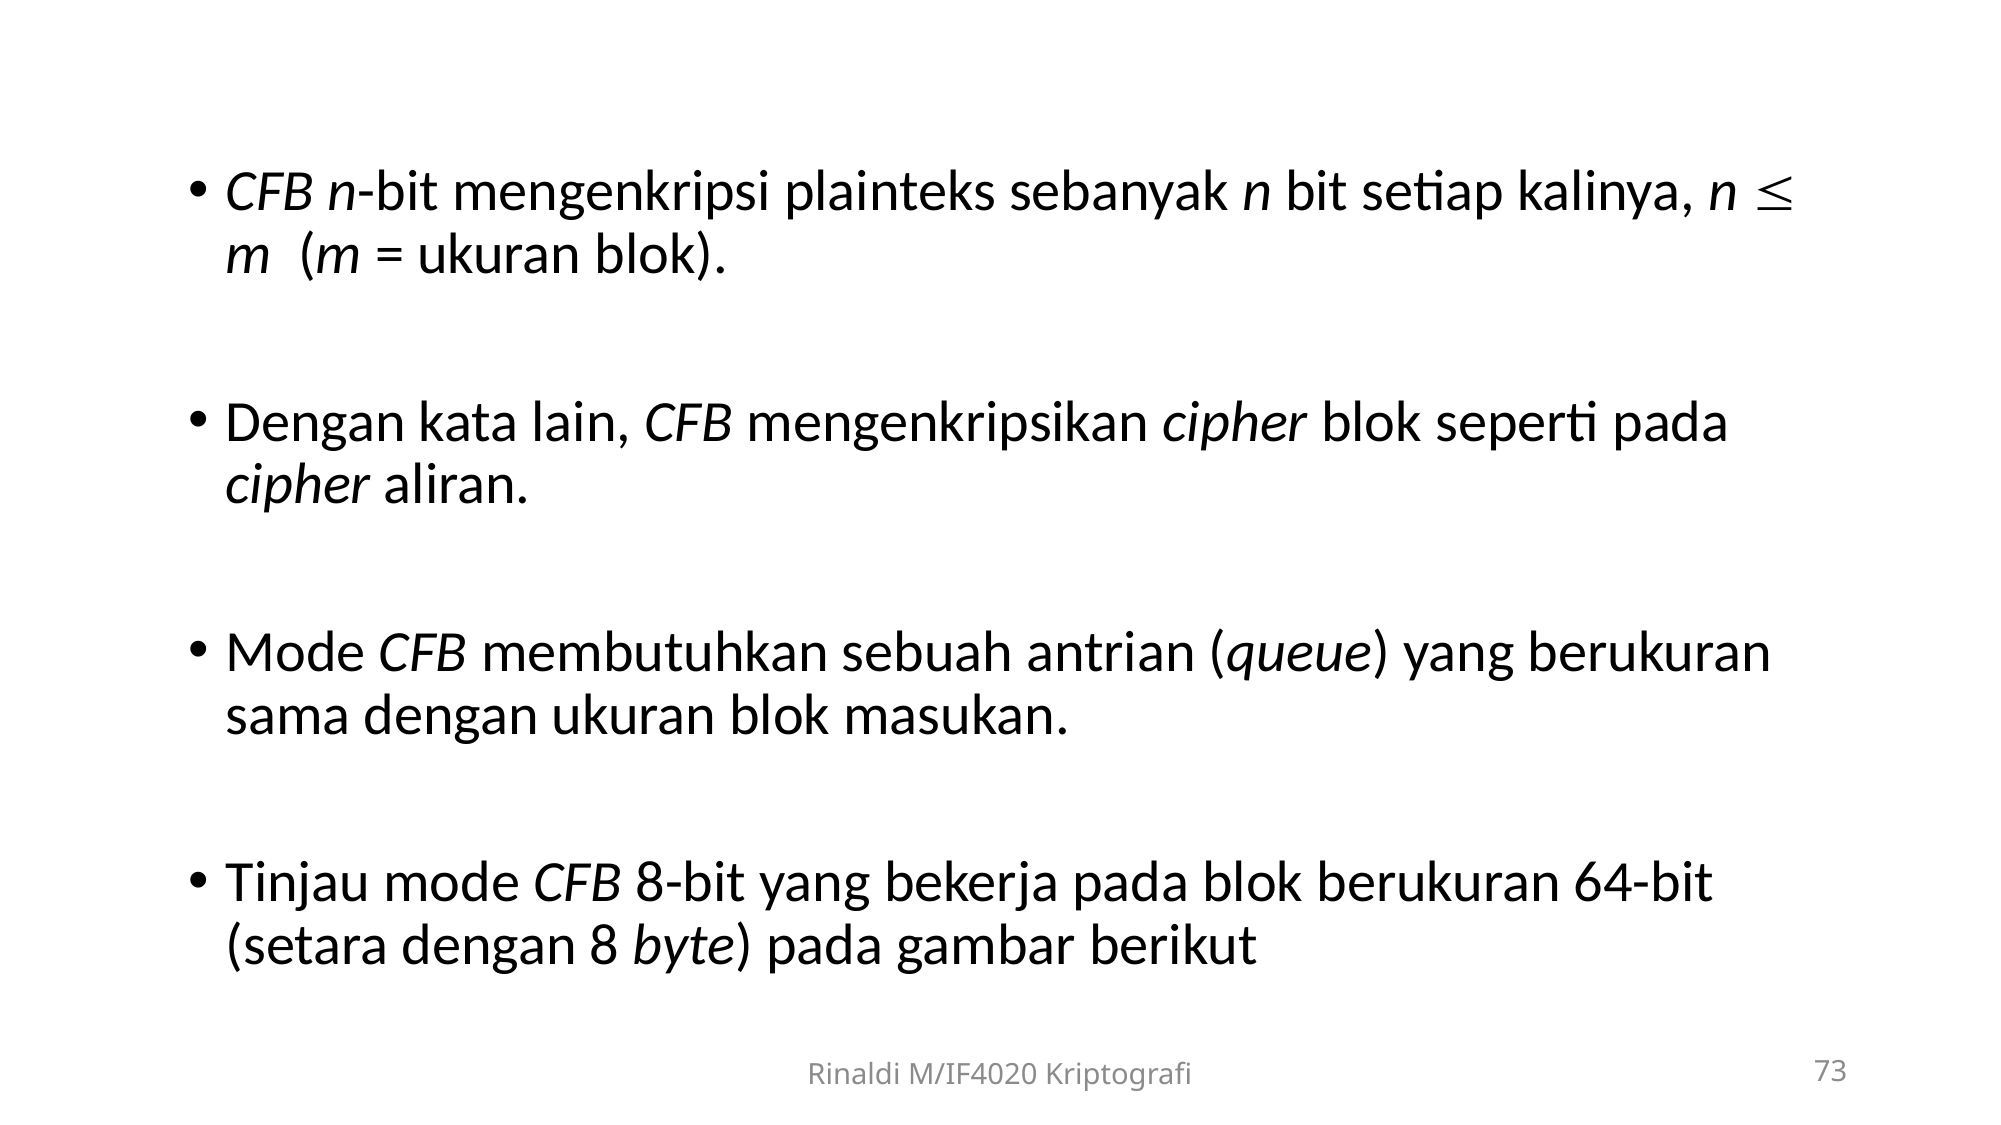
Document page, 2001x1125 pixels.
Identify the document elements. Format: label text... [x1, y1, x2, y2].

slide_number 73 [1412, 1042, 1863, 1103]
list CFB n-bit mengenkripsi plainteks sebanyak n bit setiap kalinya, n  m (m = ukuran blok). Dengan kata lain, CFB mengenkripsikan cipher blok seperti pada cipher aliran. Mode CFB membutuhkan sebuah antrian (queue) yang berukuran sama dengan ukuran blok masukan. Tinjau mode CFB 8-bit yang bekerja pada blok berukuran 64-bit (setara dengan 8 byte) pada gambar berikut [173, 153, 1827, 1043]
footer Rinaldi M/IF4020 Kriptografi [662, 1042, 1338, 1103]
